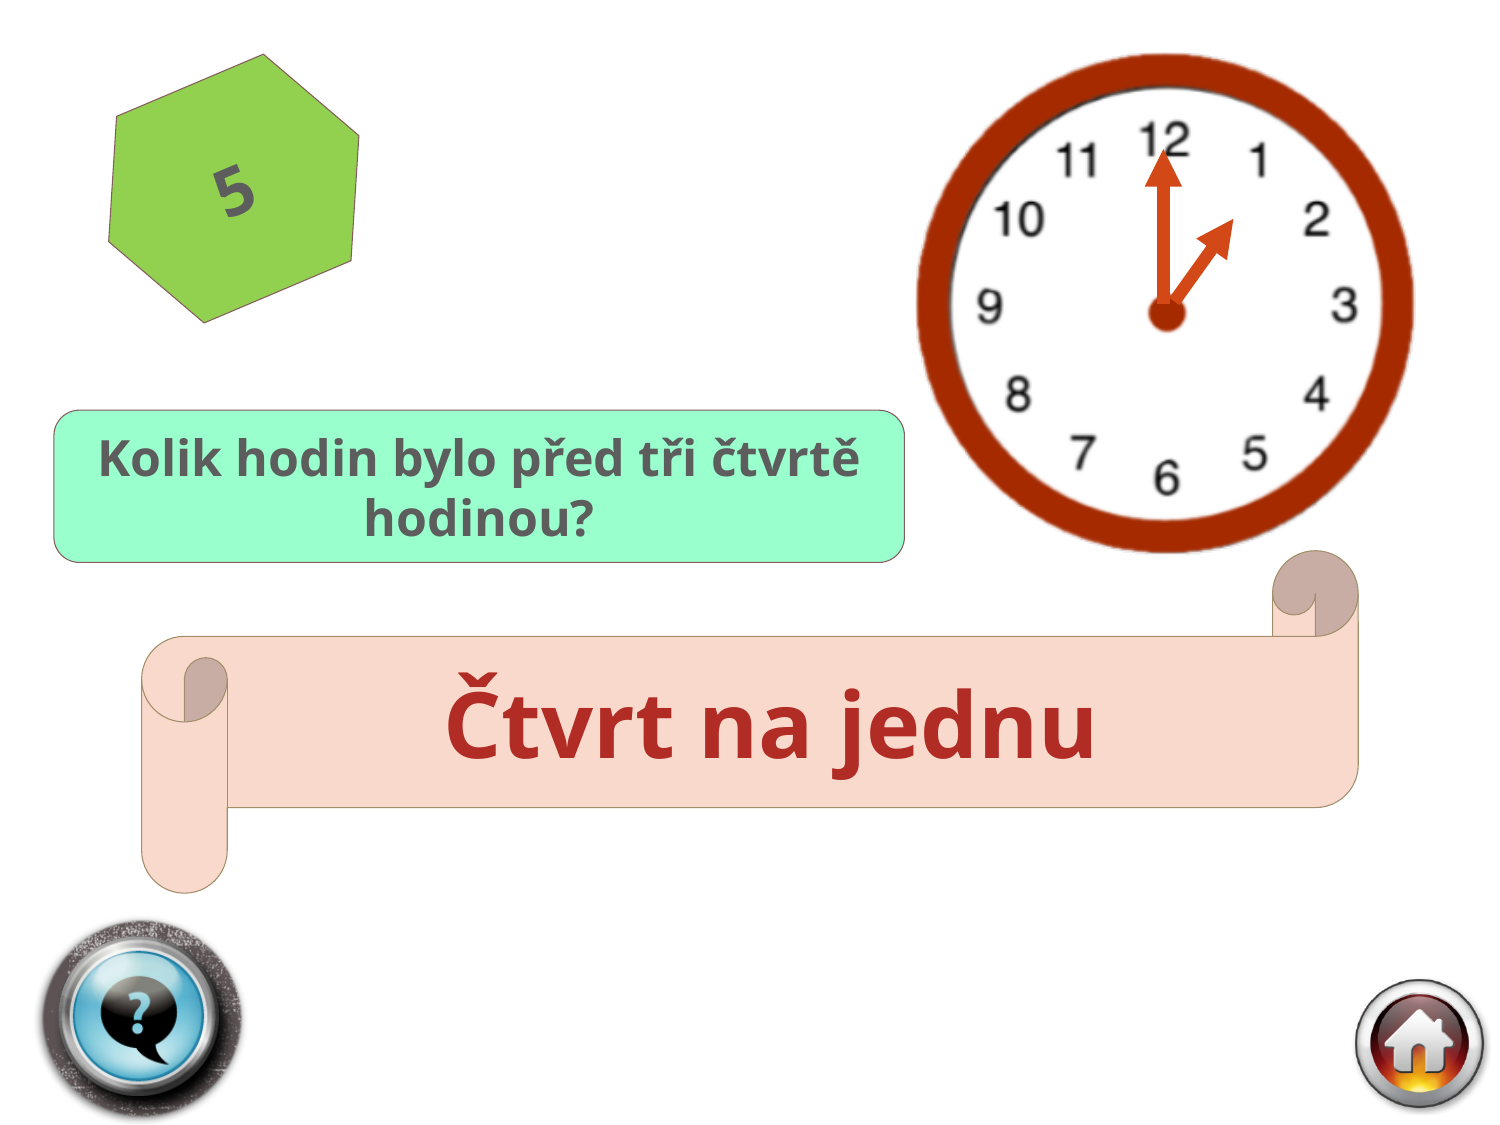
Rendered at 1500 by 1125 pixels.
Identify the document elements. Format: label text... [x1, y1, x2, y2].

text_box 5 [108, 53, 360, 324]
picture [1347, 971, 1491, 1115]
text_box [44, 922, 239, 1117]
text_box Čtvrt na jednu [141, 557, 1359, 894]
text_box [1176, 221, 1231, 300]
text_box Kolik hodin bylo před tři čtvrtě hodinou? [53, 409, 905, 563]
picture [915, 52, 1416, 556]
